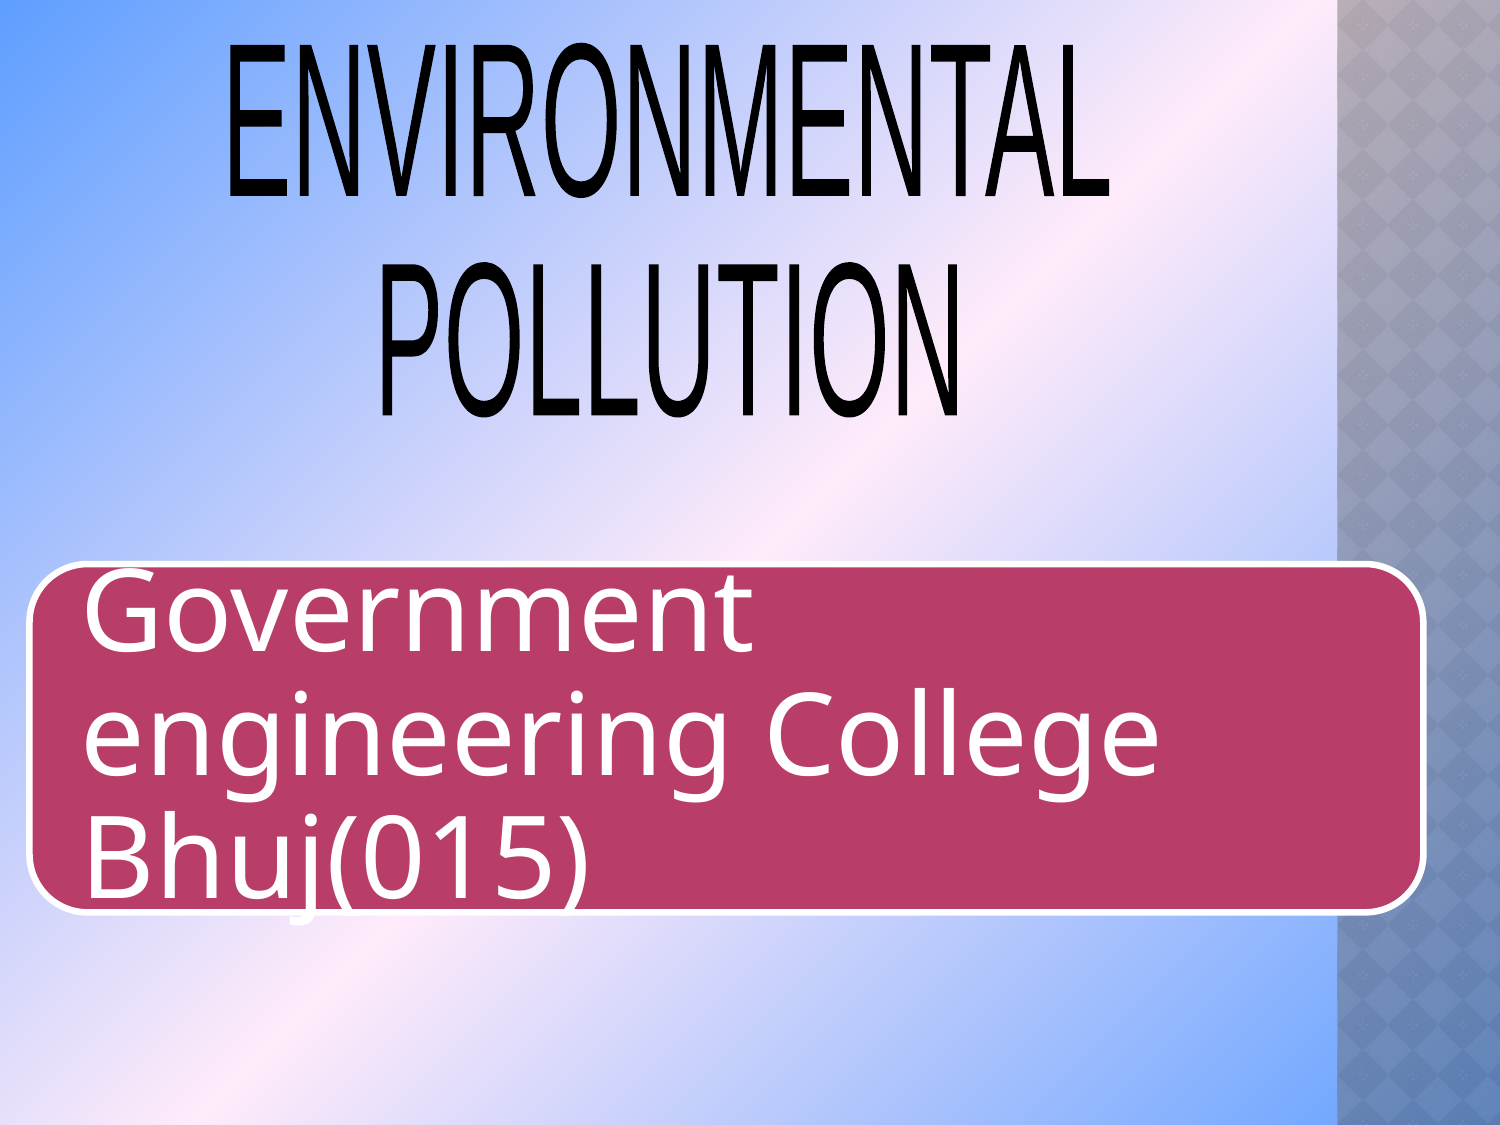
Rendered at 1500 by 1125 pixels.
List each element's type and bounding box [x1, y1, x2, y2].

text_box [29, 550, 1424, 927]
